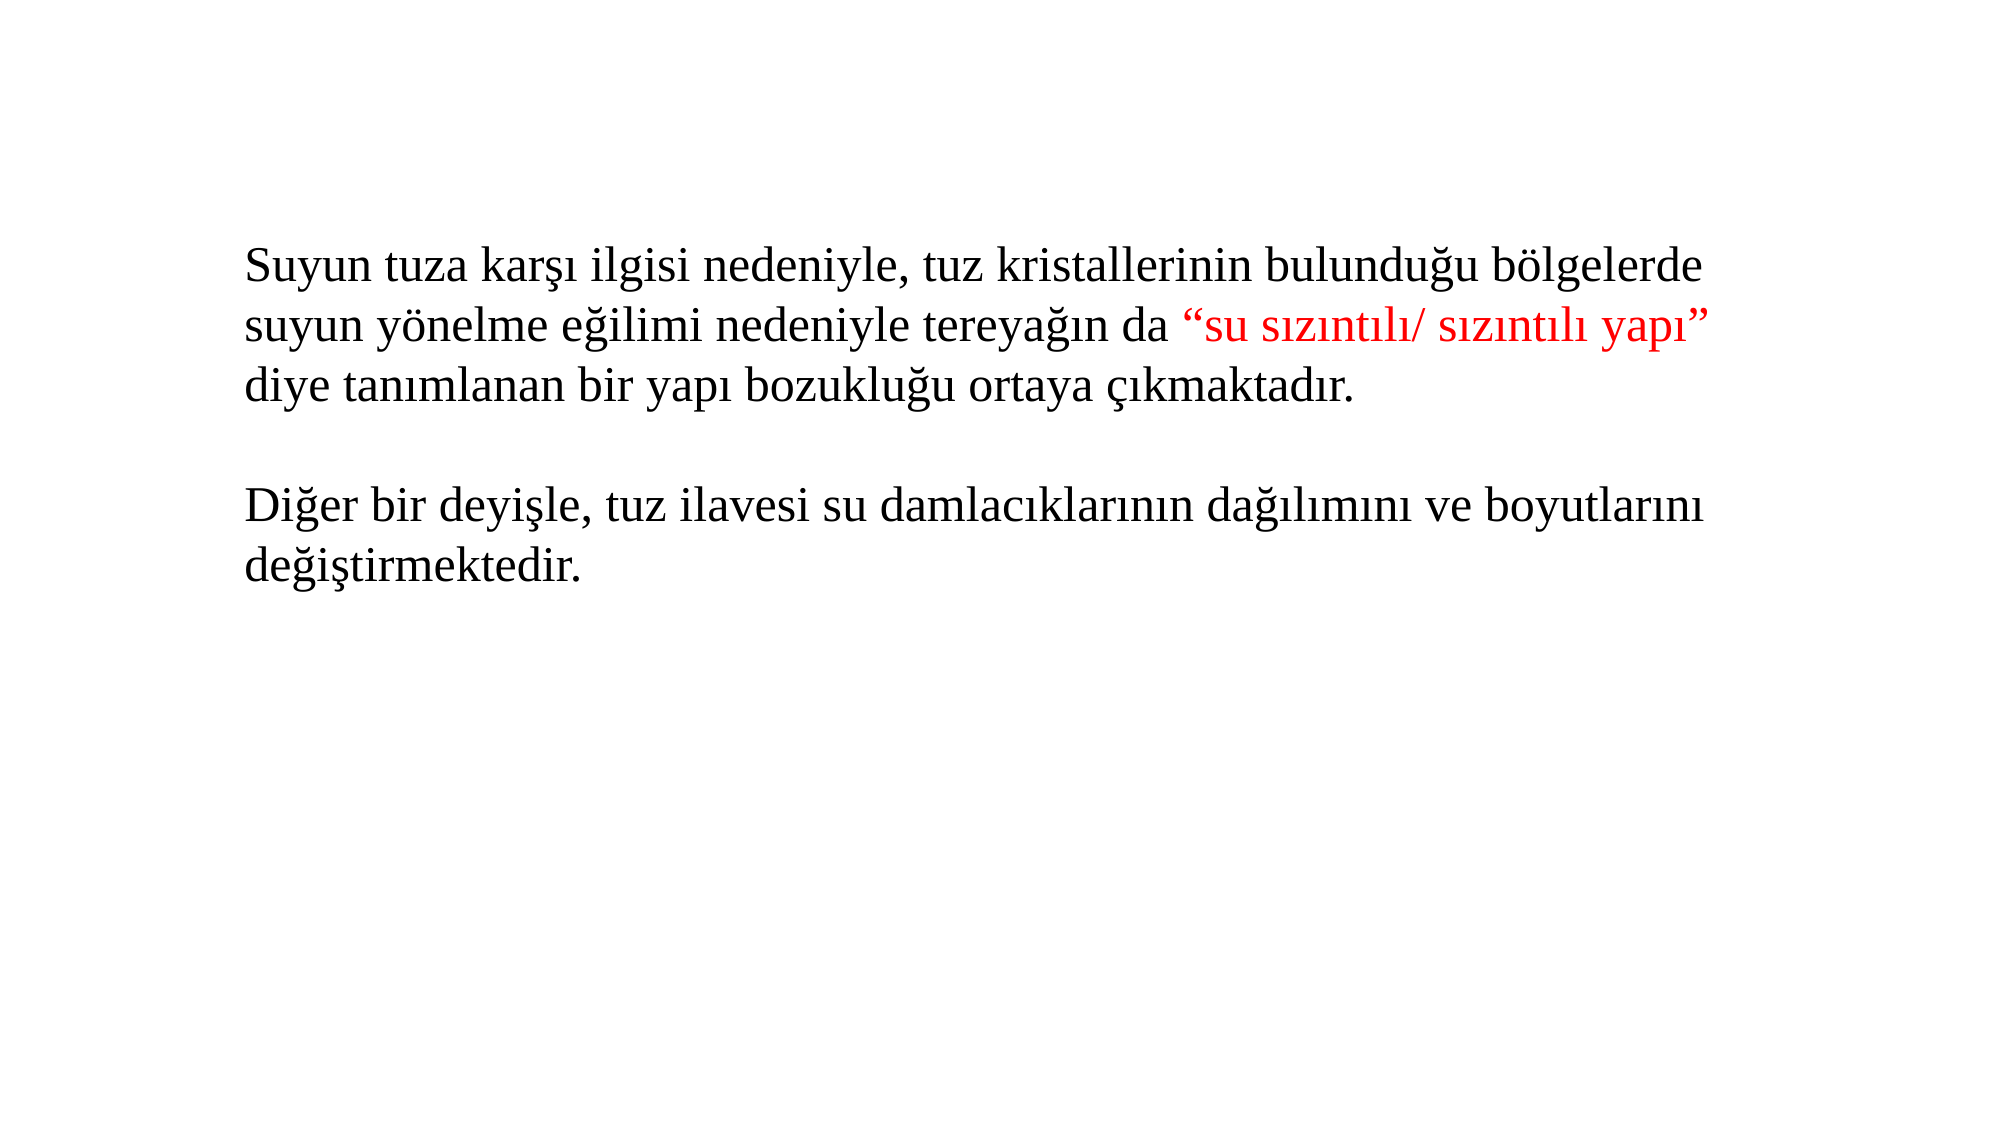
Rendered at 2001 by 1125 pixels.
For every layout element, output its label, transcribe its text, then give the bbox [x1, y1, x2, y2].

text_box Suyun tuza karşı ilgisi nedeniyle, tuz kristallerinin bulunduğu bölgelerde suyun yönelme eğilimi nedeniyle tereyağın da “su sızıntılı/ sızıntılı yapı” diye tanımlanan bir yapı bozukluğu ortaya çıkmaktadır. Diğer bir deyişle, tuz ilavesi su damlacıklarının dağılımını ve boyutlarını değiştirmektedir. [229, 223, 1758, 599]
